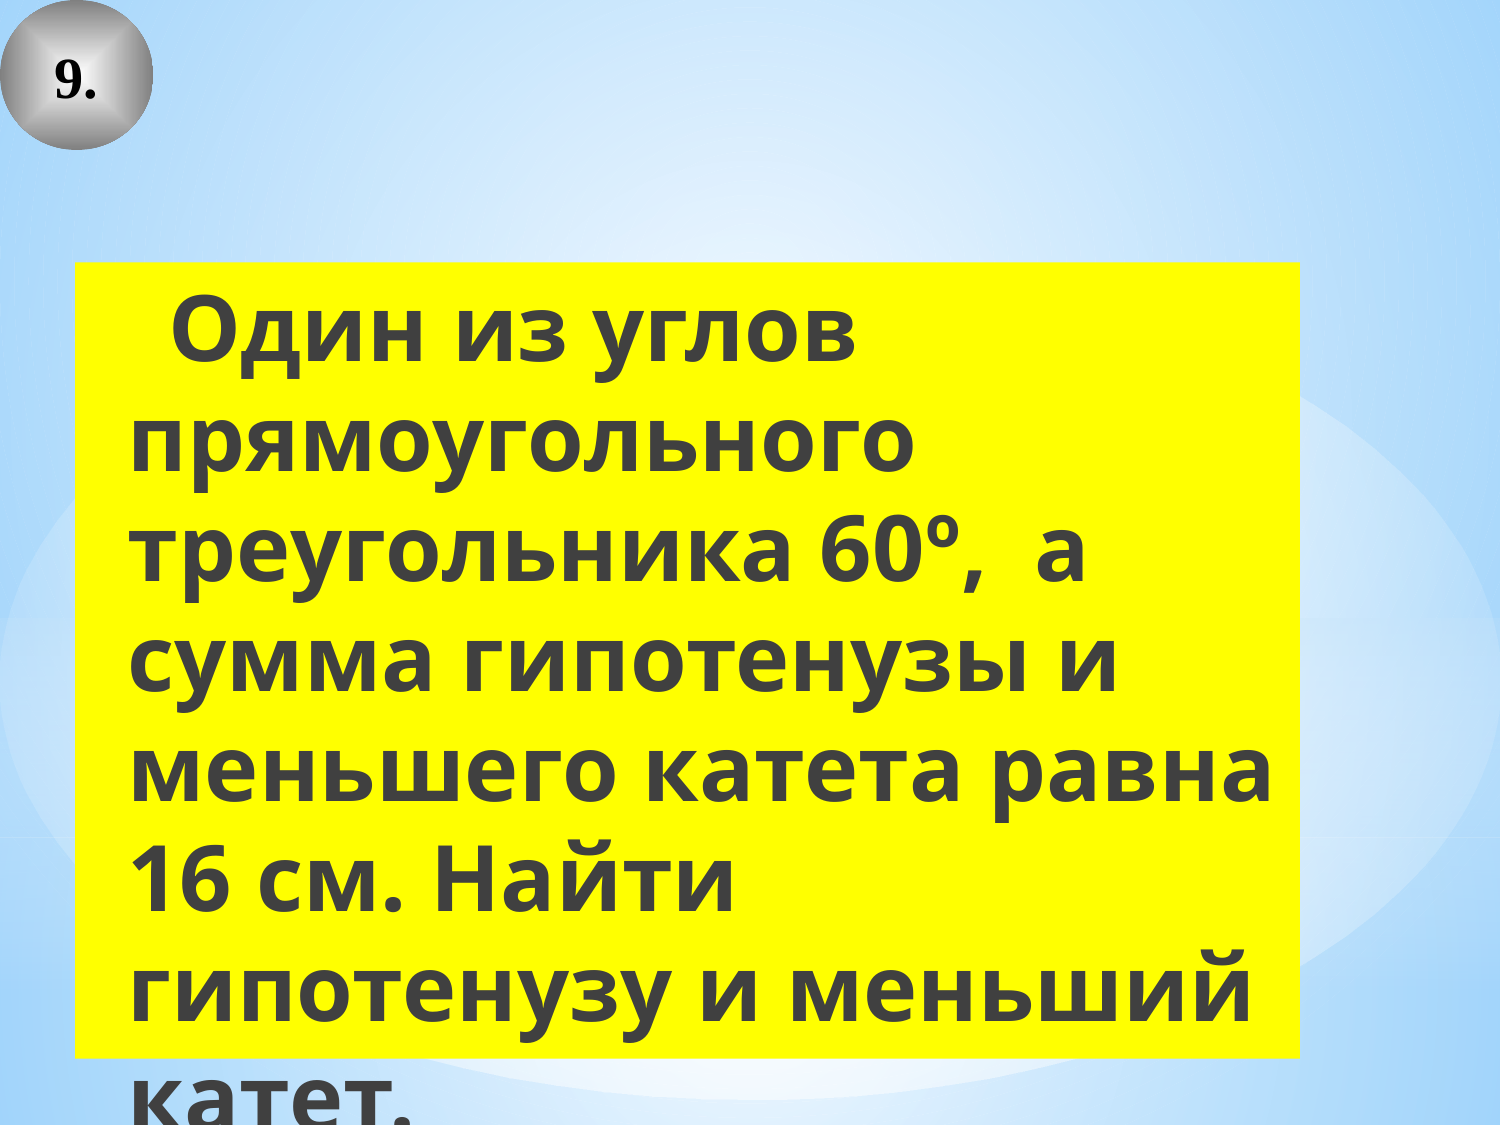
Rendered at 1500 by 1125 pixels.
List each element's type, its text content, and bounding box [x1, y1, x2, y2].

text_box 9. [0, 0, 154, 150]
list Один из углов прямоугольного треугольника 60º, а сумма гипотенузы и меньшего катета равна 16 см. Найти гипотенузу и меньший катет. [75, 262, 1300, 1059]
